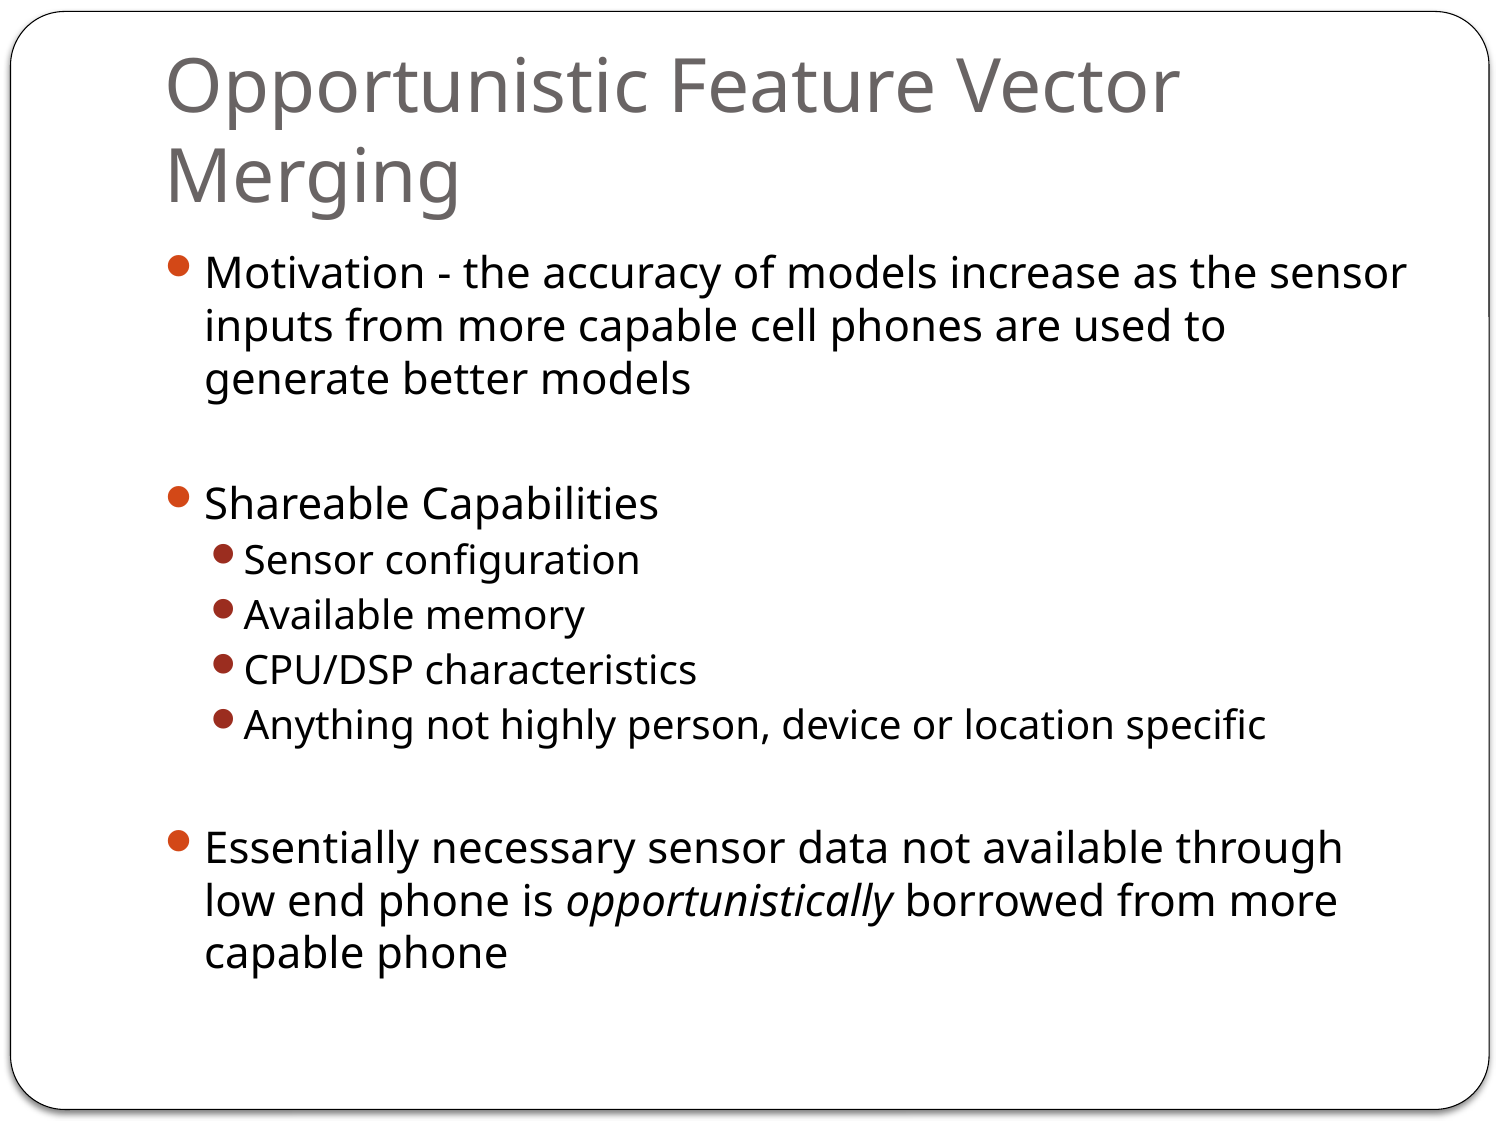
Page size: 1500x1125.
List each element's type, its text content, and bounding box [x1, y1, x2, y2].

list Motivation - the accuracy of models increase as the sensor inputs from more capable cell phones are used to generate better models Shareable Capabilities Sensor configuration Available memory CPU/DSP characteristics Anything not highly person, device or location specific Essentially necessary sensor data not available through low end phone is opportunistically borrowed from more capable phone [150, 237, 1425, 988]
title Opportunistic Feature Vector Merging [150, 45, 1463, 233]
